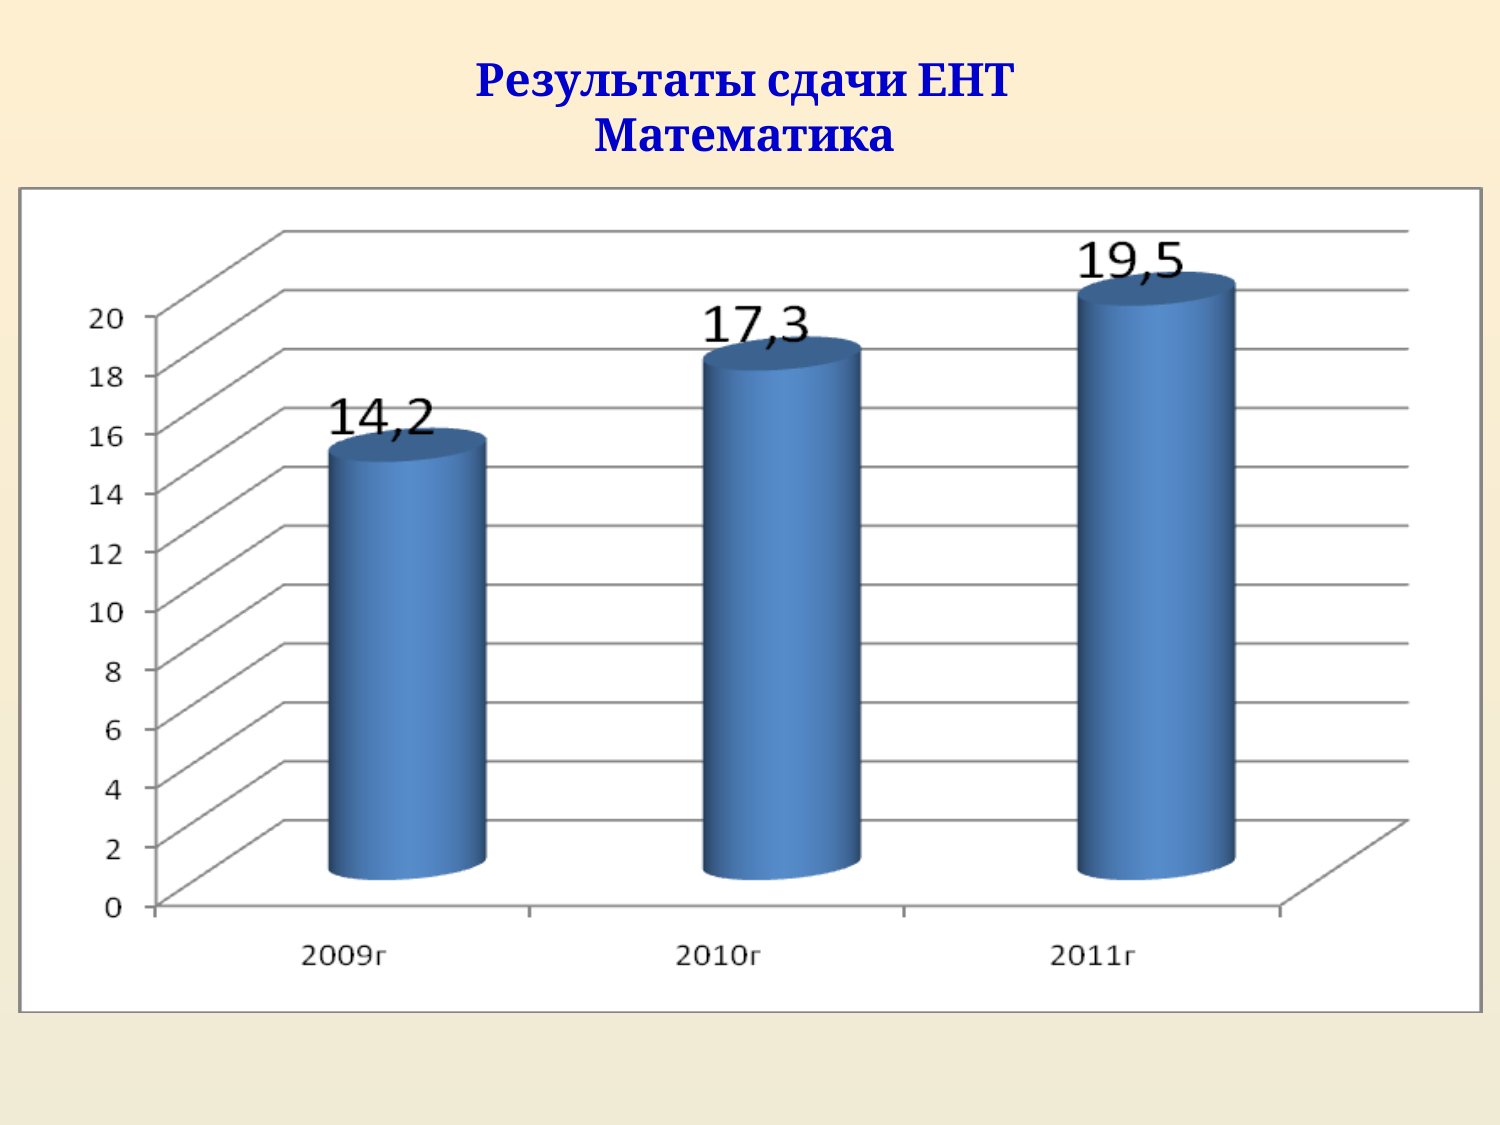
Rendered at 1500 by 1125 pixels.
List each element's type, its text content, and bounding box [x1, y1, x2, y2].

picture [17, 187, 1483, 1013]
title Результаты сдачи ЕНТ Математика [58, 4, 1442, 185]
